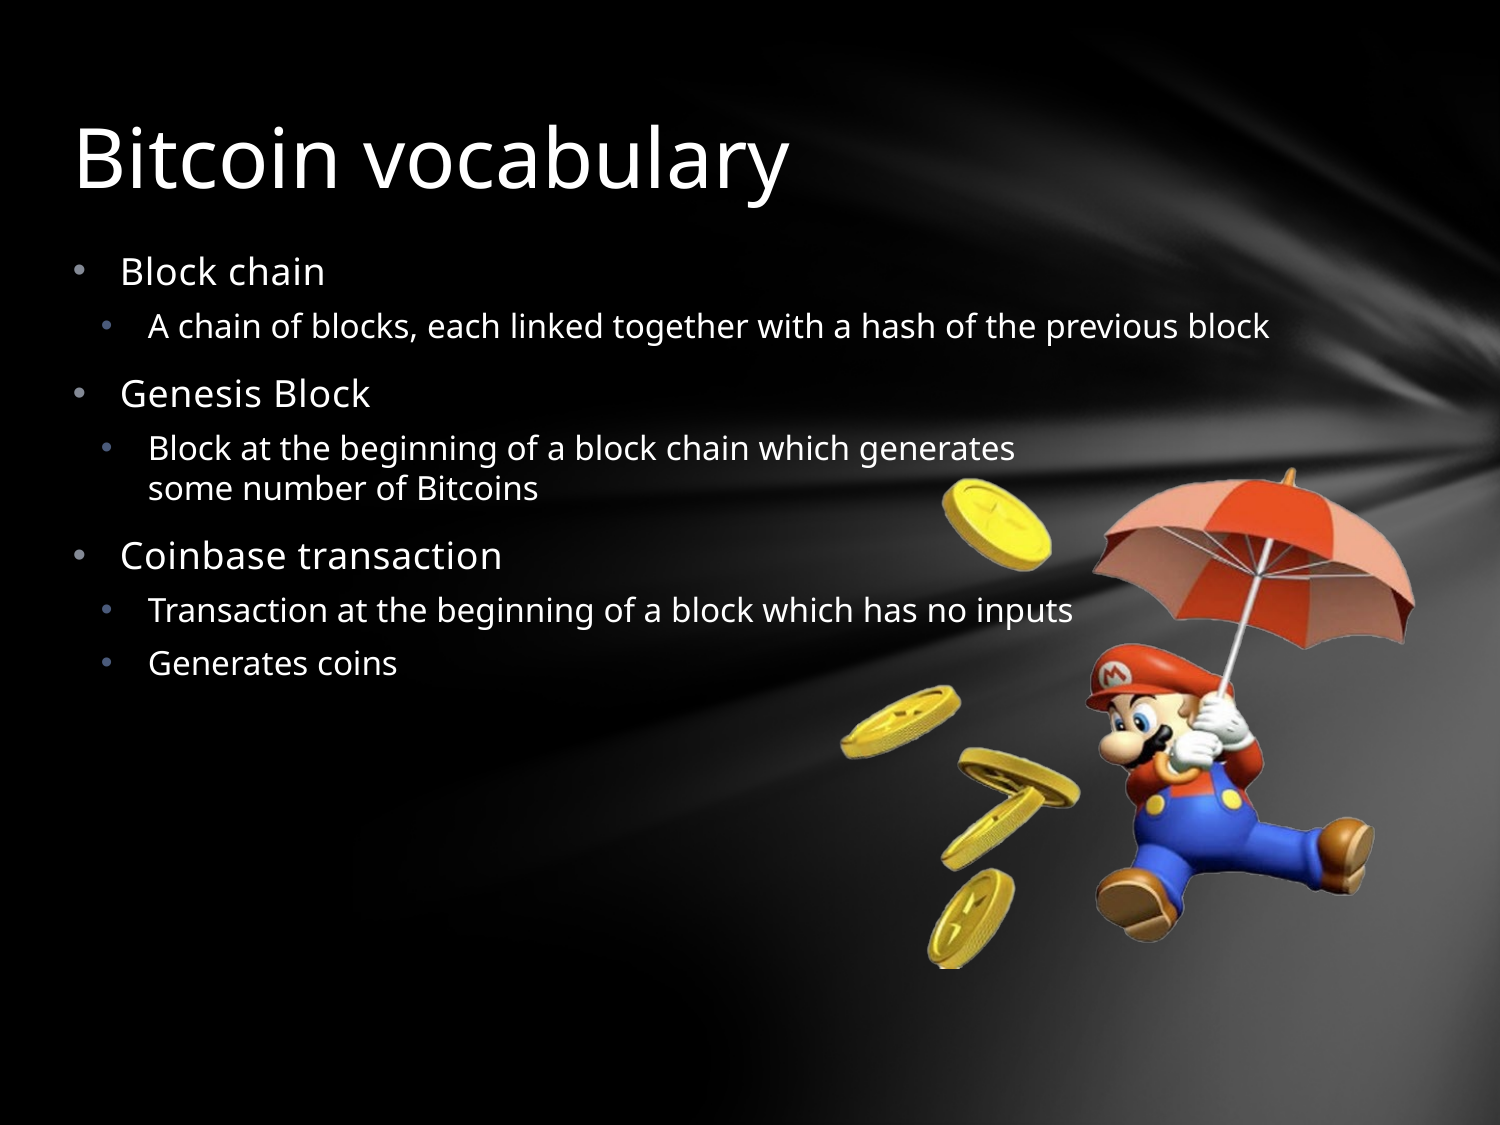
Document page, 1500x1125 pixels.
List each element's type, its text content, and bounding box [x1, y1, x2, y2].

picture [799, 462, 1423, 970]
list Block chain A chain of blocks, each linked together with a hash of the previous block Genesis Block Block at the beginning of a block chain which generates some number of Bitcoins Coinbase transaction Transaction at the beginning of a block which has no inputs Generates coins [57, 239, 1318, 1015]
title Bitcoin vocabulary [57, 37, 1318, 213]
